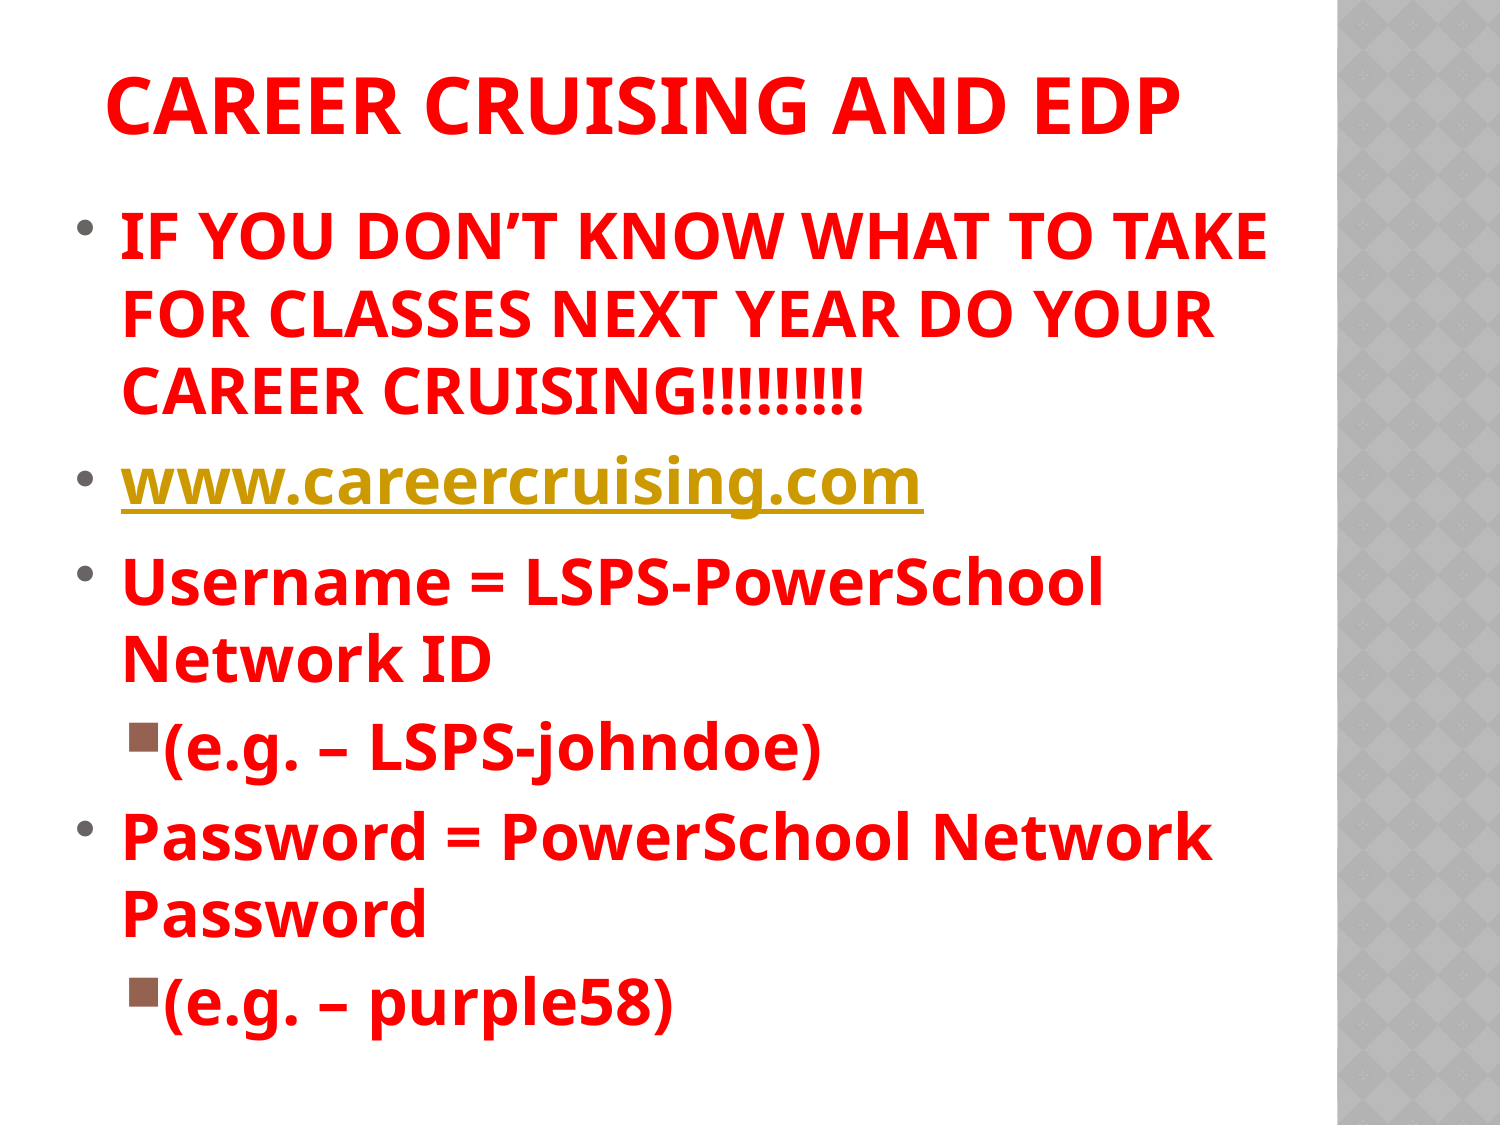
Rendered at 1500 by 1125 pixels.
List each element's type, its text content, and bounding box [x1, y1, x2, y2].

list IF YOU DON’T KNOW WHAT TO TAKE FOR CLASSES NEXT YEAR DO YOUR CAREER CRUISING!!!!!!!!! www.careercruising.com Username = LSPS-PowerSchool Network ID (e.g. – LSPS-johndoe) Password = PowerSchool Network Password (e.g. – purple58) [62, 187, 1288, 1050]
title Career Cruising and EDP [50, 24, 1238, 150]
